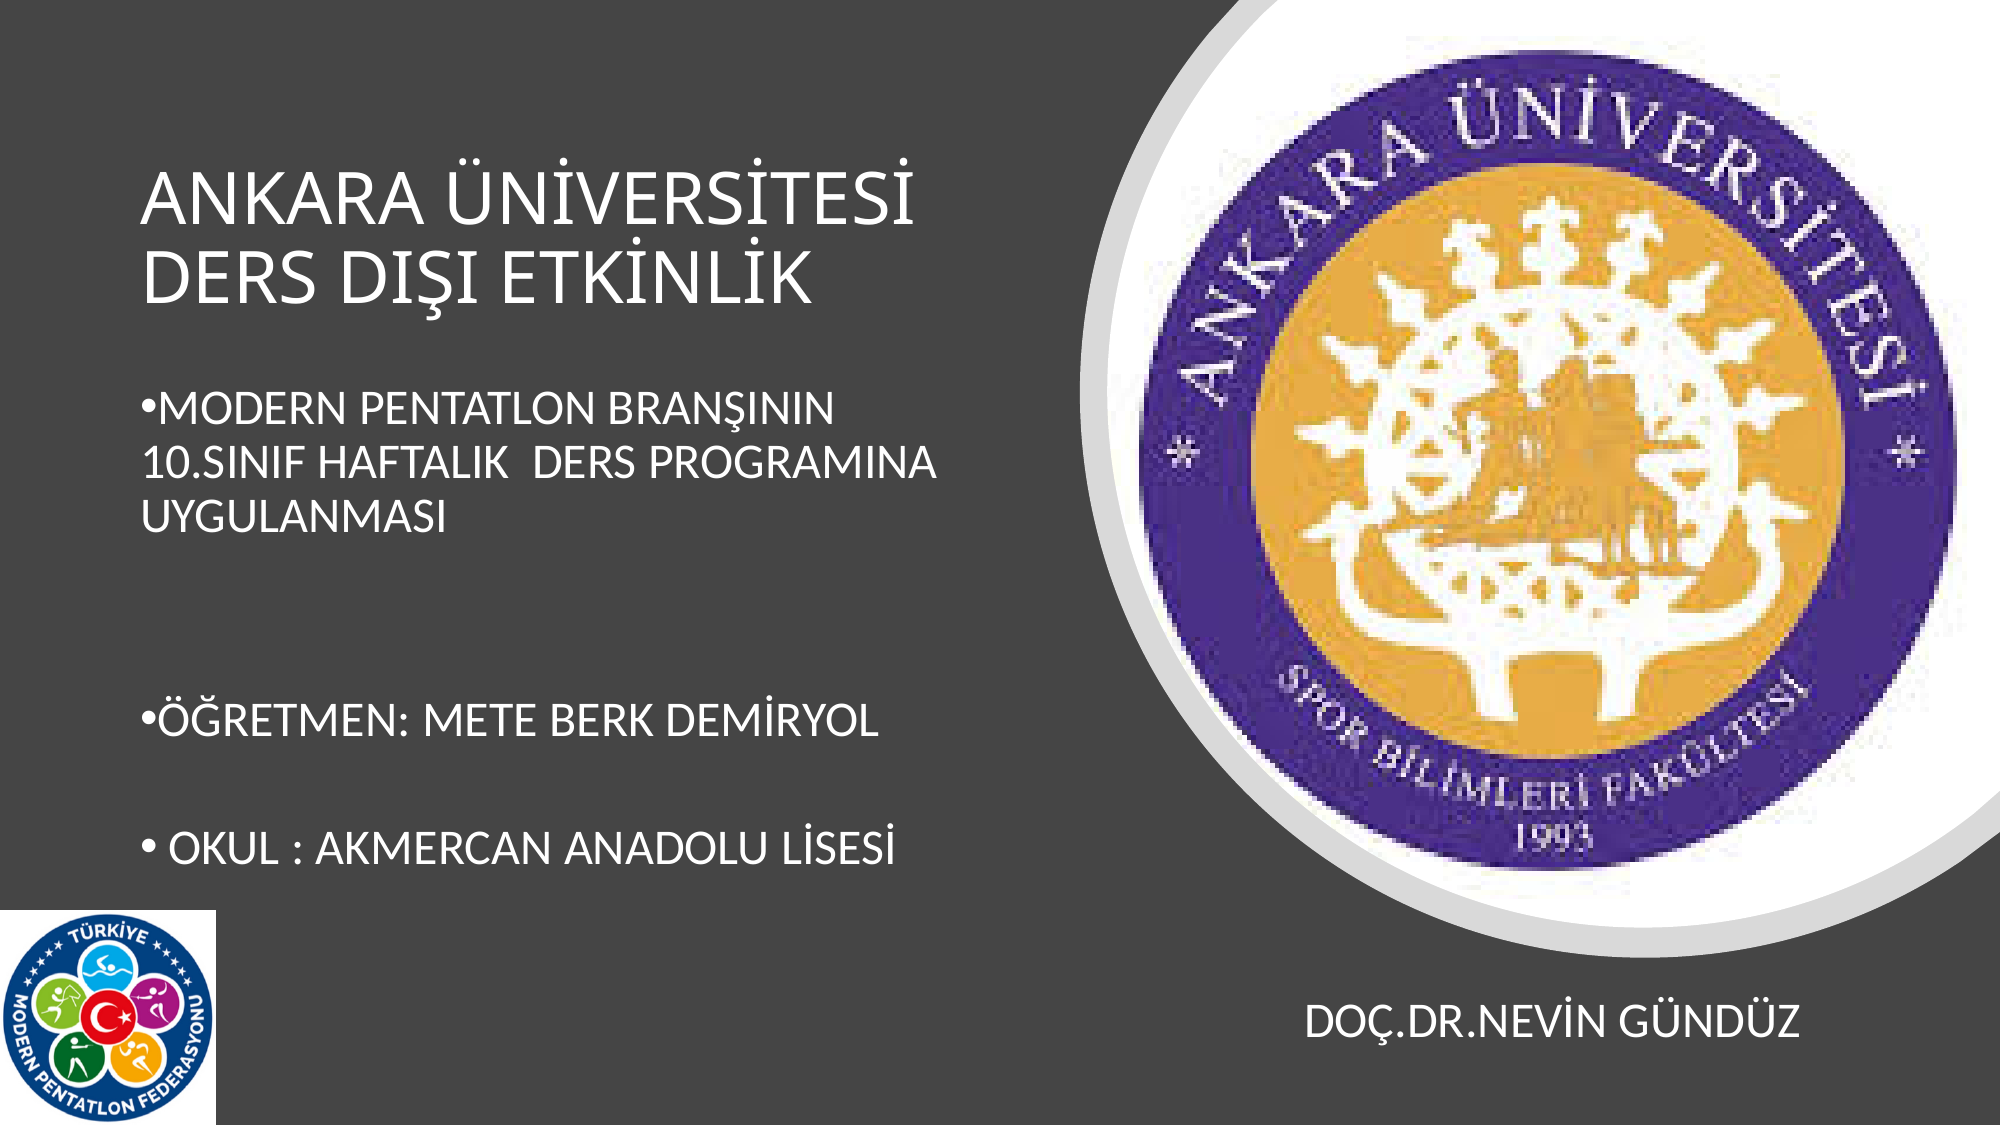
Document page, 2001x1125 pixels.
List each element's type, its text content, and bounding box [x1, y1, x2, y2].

text_box [1078, 215, 1107, 570]
picture [0, 910, 216, 1125]
text_box DOÇ.DR.NEVİN GÜNDÜZ [1289, 980, 1893, 1056]
subtitle MODERN PENTATLON BRANŞININ 10.SINIF HAFTALIK DERS PROGRAMINA UYGULANMASI ÖĞRETMEN: METE BERK DEMİRYOL OKUL : AKMERCAN ANADOLU LİSESİ [125, 373, 997, 928]
text_box [1460, 928, 1830, 959]
picture [1107, 0, 2000, 928]
title ANKARA ÜNİVERSİTESİ DERS DIŞI ETKİNLİK [125, 131, 997, 350]
